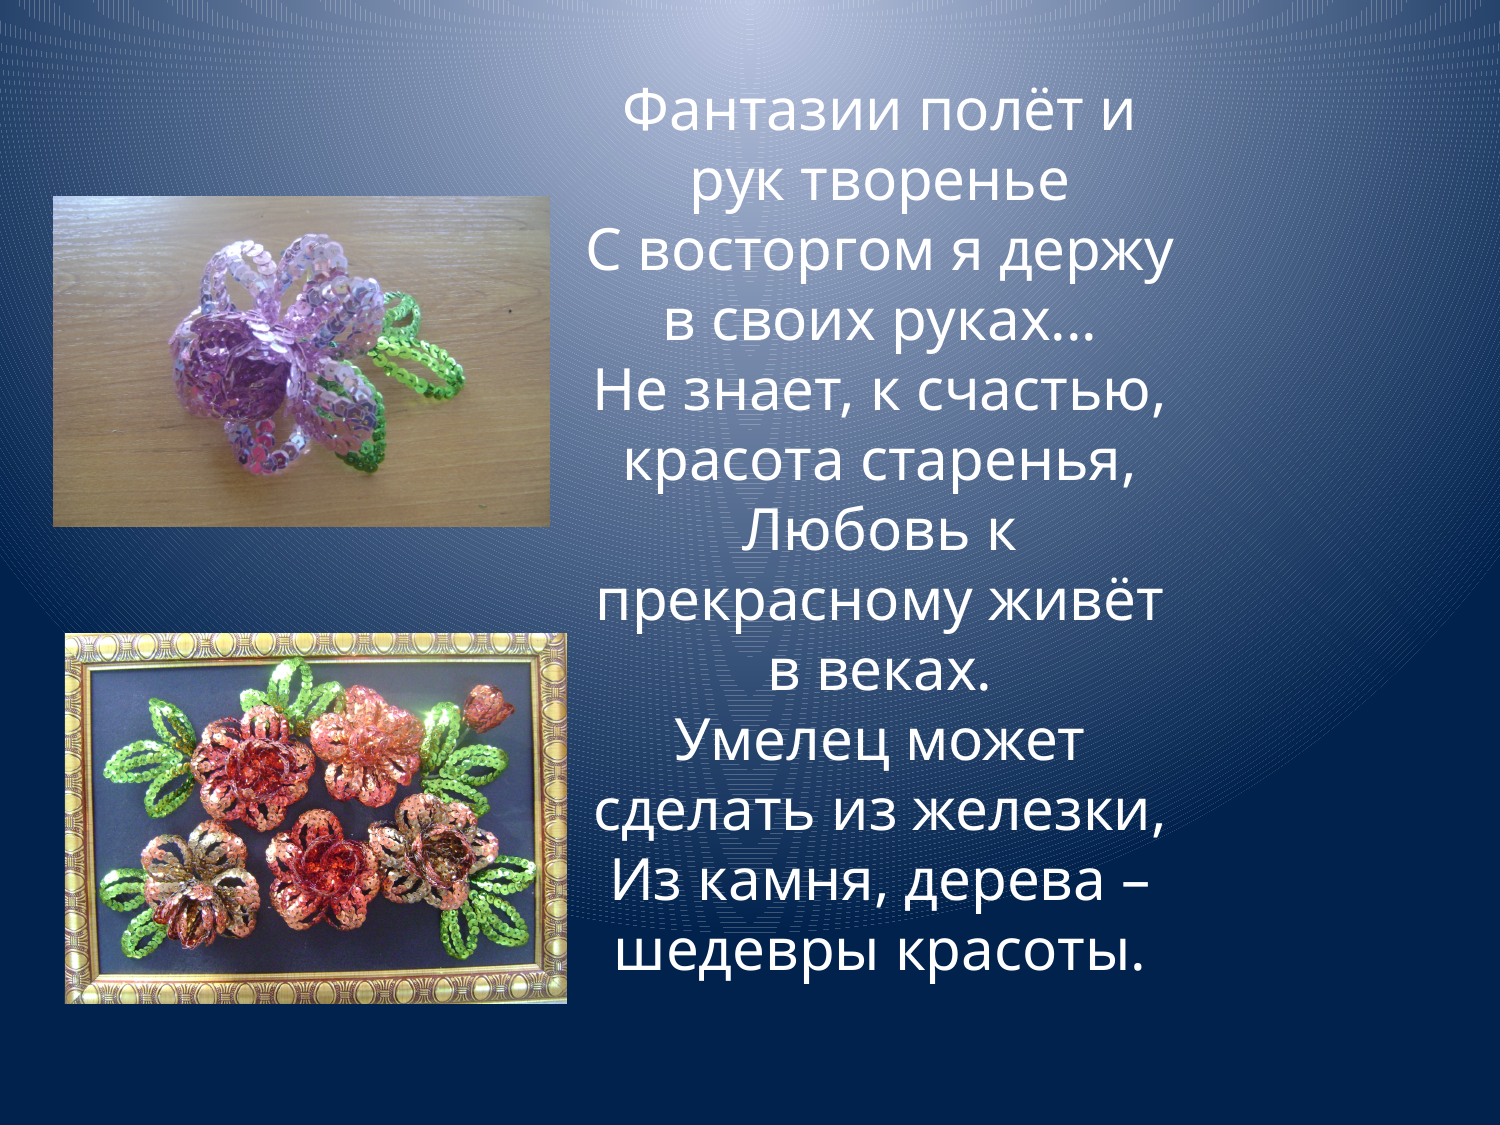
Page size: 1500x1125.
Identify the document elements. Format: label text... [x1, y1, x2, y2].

text_box [554, 509, 1125, 615]
text_box [218, 515, 969, 620]
picture [52, 196, 550, 528]
picture [64, 633, 568, 1005]
title Фантазии полёт и рук творенье С восторгом я держу в своих руках... Не знает, к счастью, красота старенья, Любовь к прекрасному живёт в веках. Умелец может сделать из железки, Из камня, дерева – шедевры красоты. [561, 373, 1199, 681]
